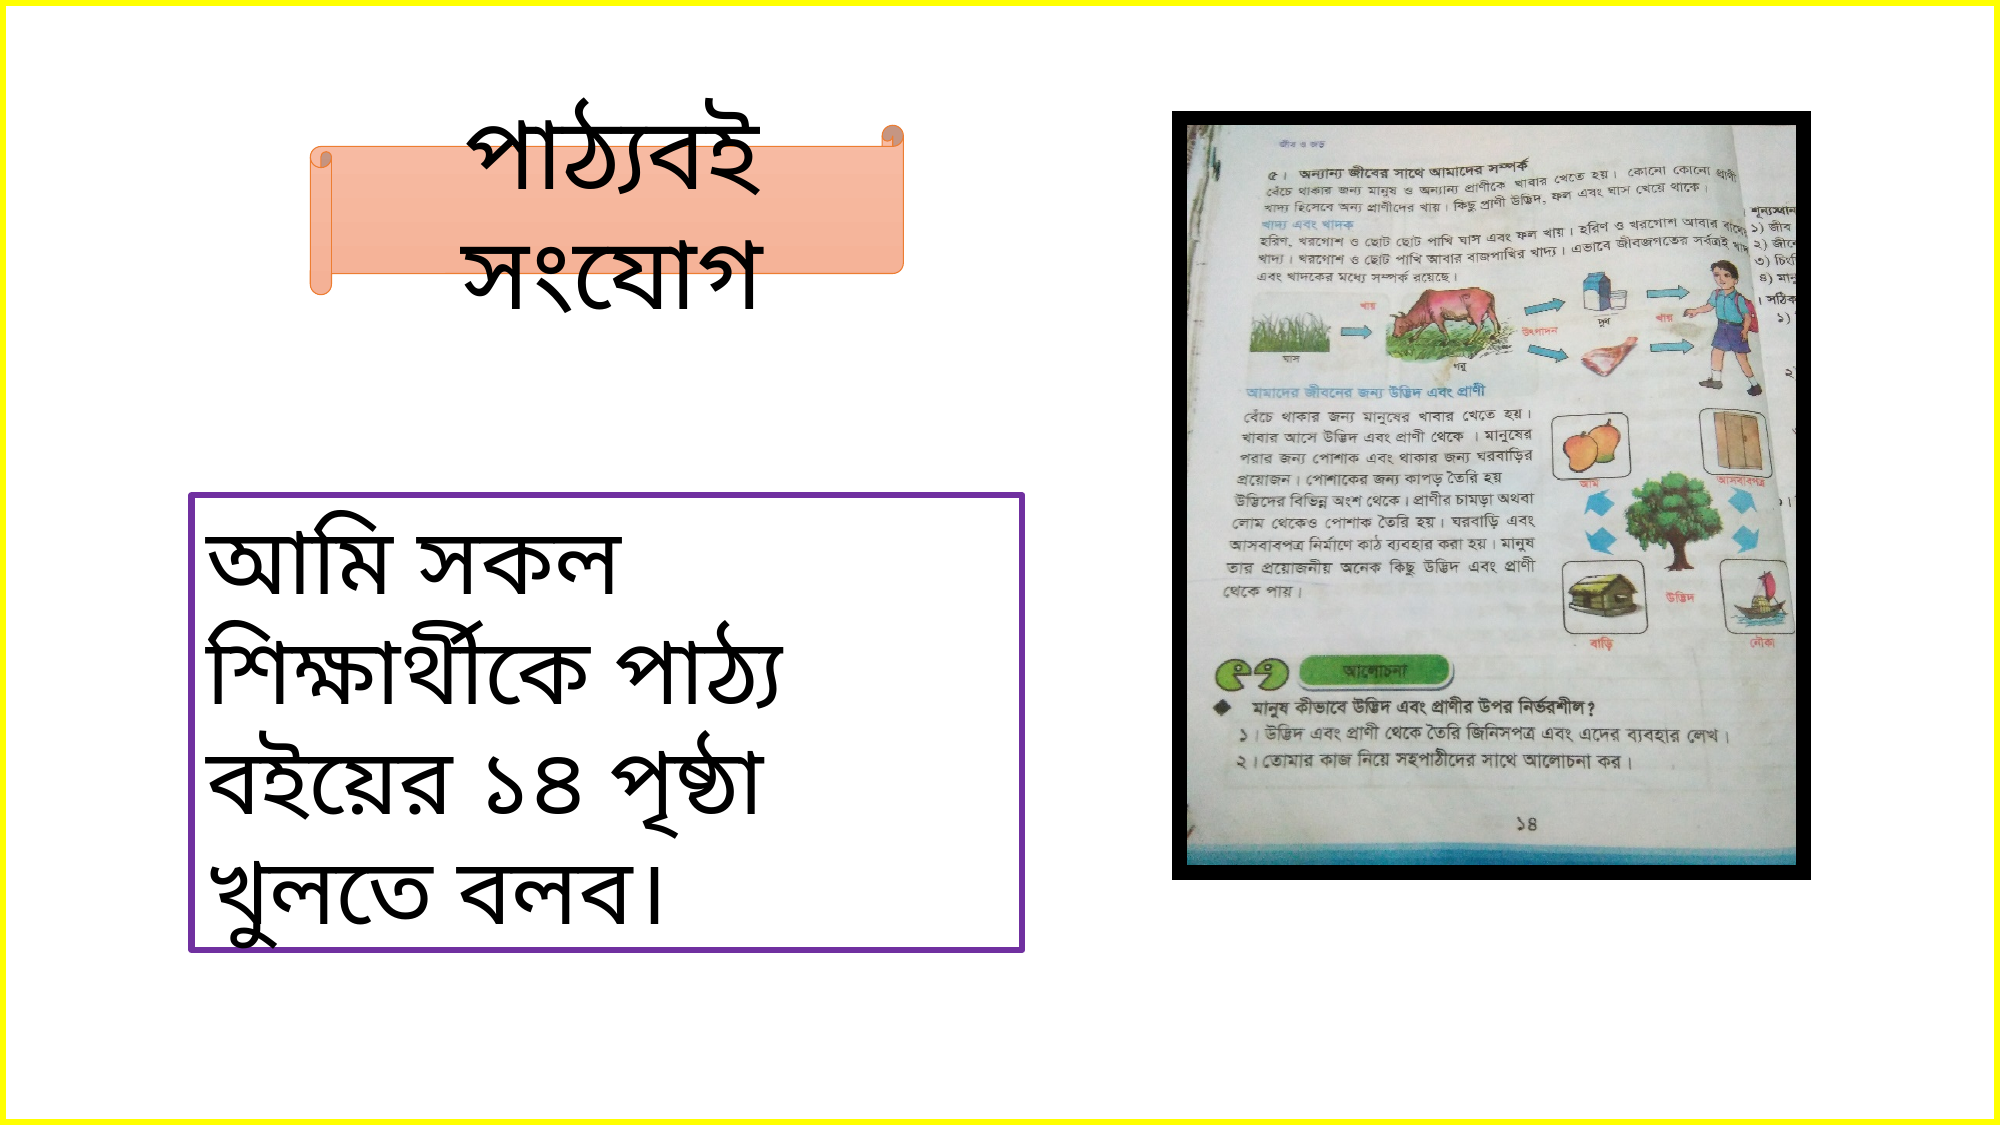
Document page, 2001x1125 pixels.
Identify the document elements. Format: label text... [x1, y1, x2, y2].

text_box আমি সকল শিক্ষার্থীকে পাঠ্য বইয়ের ১৪ পৃষ্ঠা খুলতে বলব। [191, 495, 1023, 950]
text_box পাঠ্যবই সংযোগ [309, 124, 904, 296]
picture [1186, 125, 1796, 866]
text_box [0, 0, 2000, 1125]
